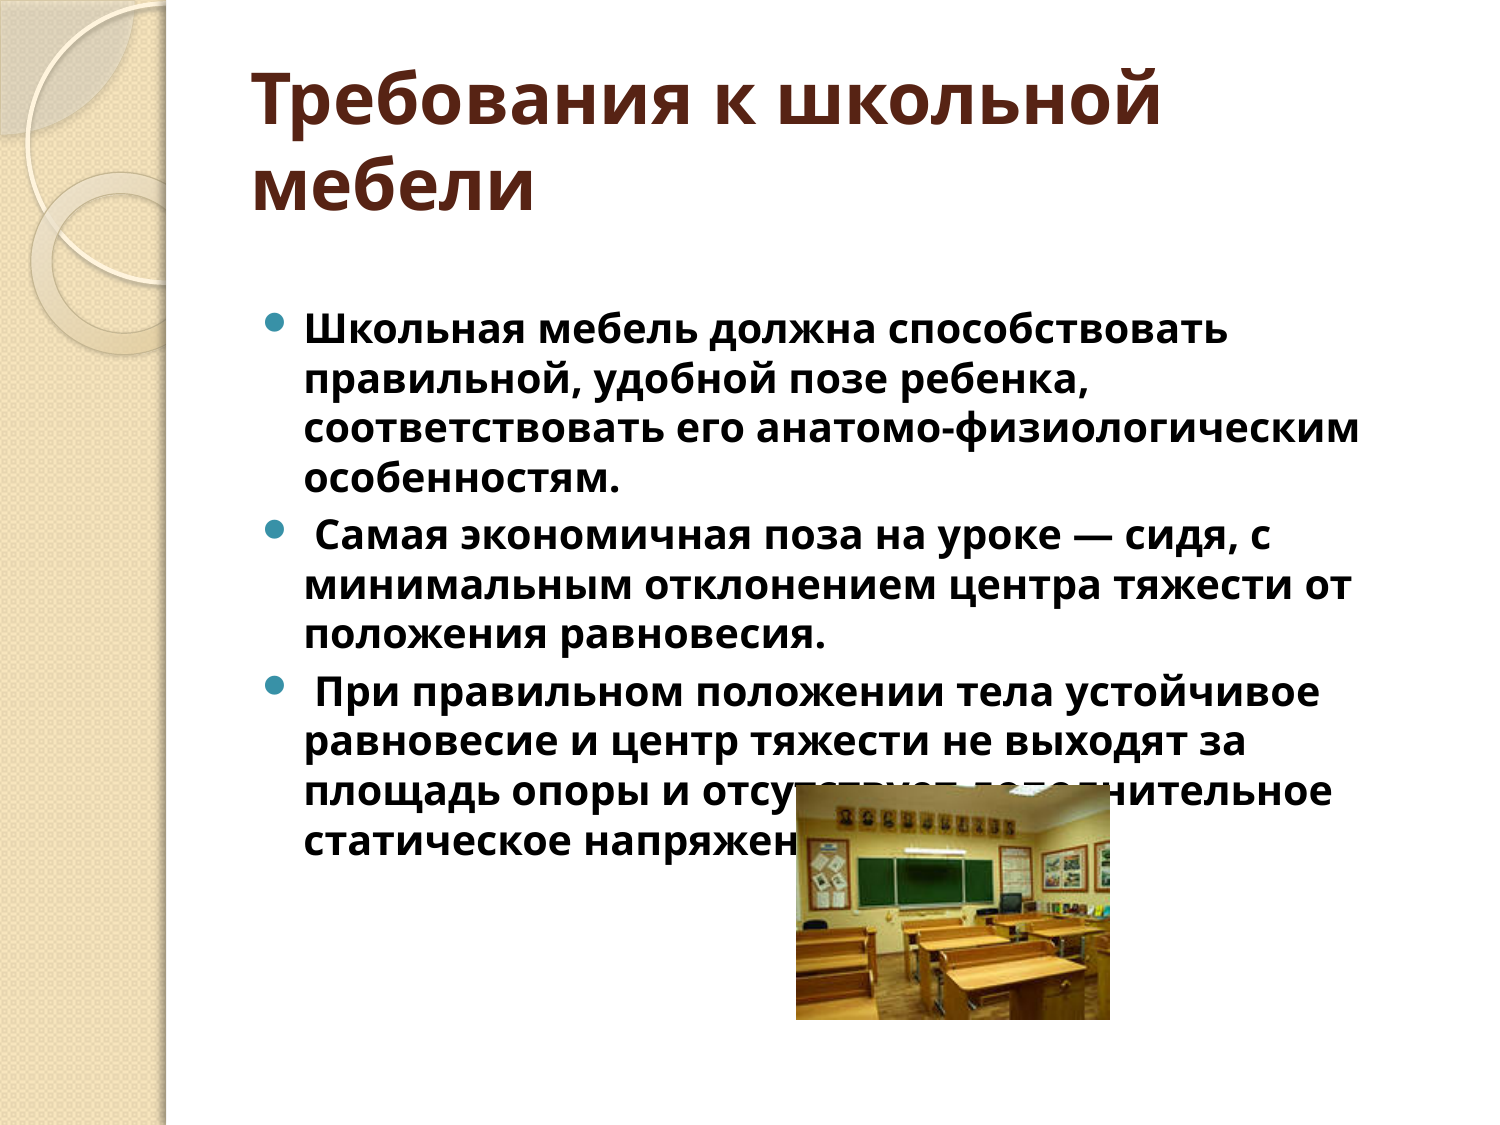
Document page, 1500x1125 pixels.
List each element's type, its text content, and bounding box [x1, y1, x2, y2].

title Требования к школьной мебели [235, 45, 1466, 233]
picture [796, 784, 1110, 1020]
list Школьная мебель должна способствовать правильной, удобной позе ребенка, соответствовать его анатомо-физиологическим особенностям. Самая экономичная поза на уроке — сидя, с минимальным отклонением центра тяжести от положения равновесия. При правильном положении тела устойчивое равновесие и центр тяжести не выходят за площадь опоры и отсутствует дополнительное статическое напряжение. [235, 237, 1466, 1025]
